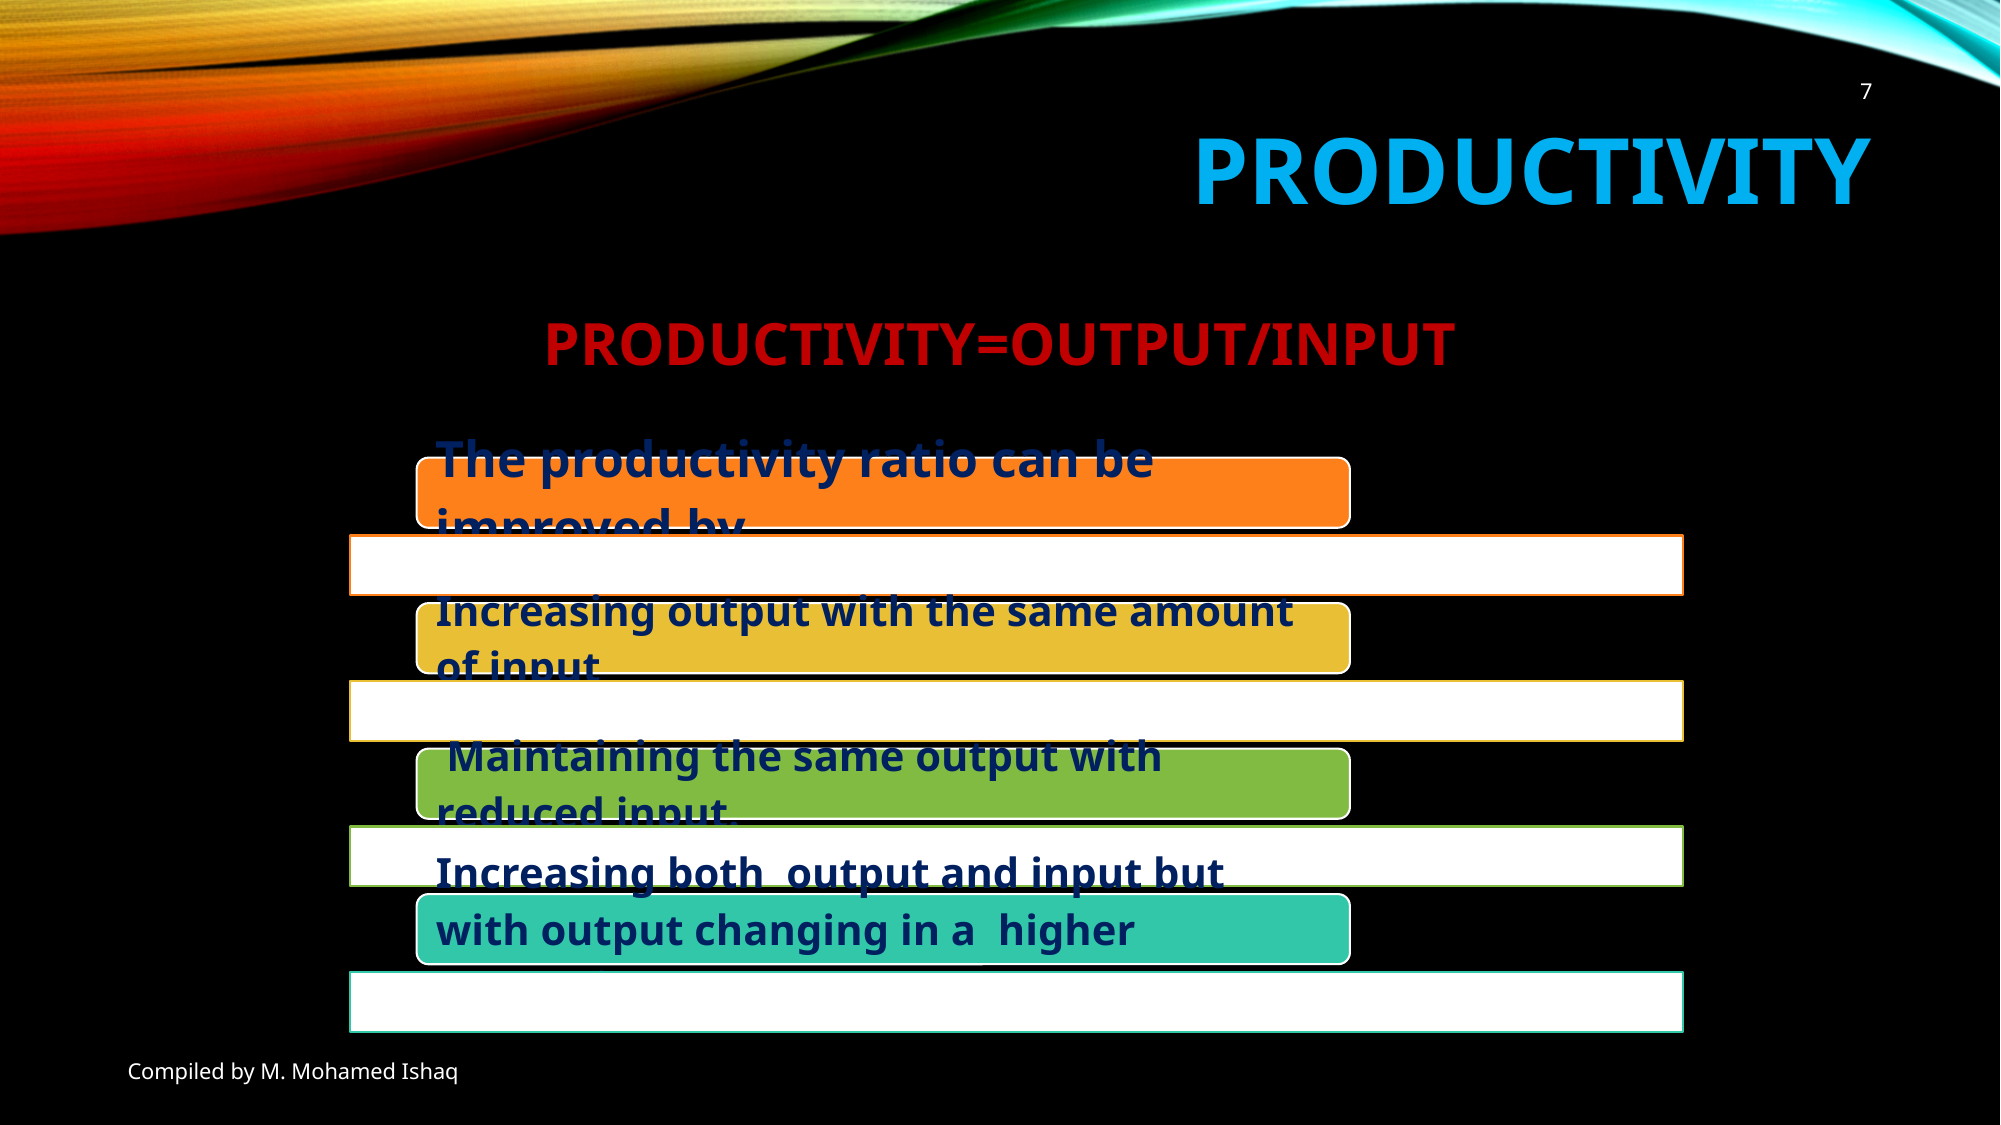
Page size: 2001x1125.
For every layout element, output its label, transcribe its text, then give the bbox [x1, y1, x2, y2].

footer Compiled by M. Mohamed Ishaq [112, 1042, 1388, 1103]
slide_number 7 [1437, 62, 1888, 123]
picture [0, 0, 2000, 237]
list Productivity=output/input [112, 299, 1888, 1021]
title Productivity [474, 75, 1888, 275]
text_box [349, 449, 1684, 1033]
